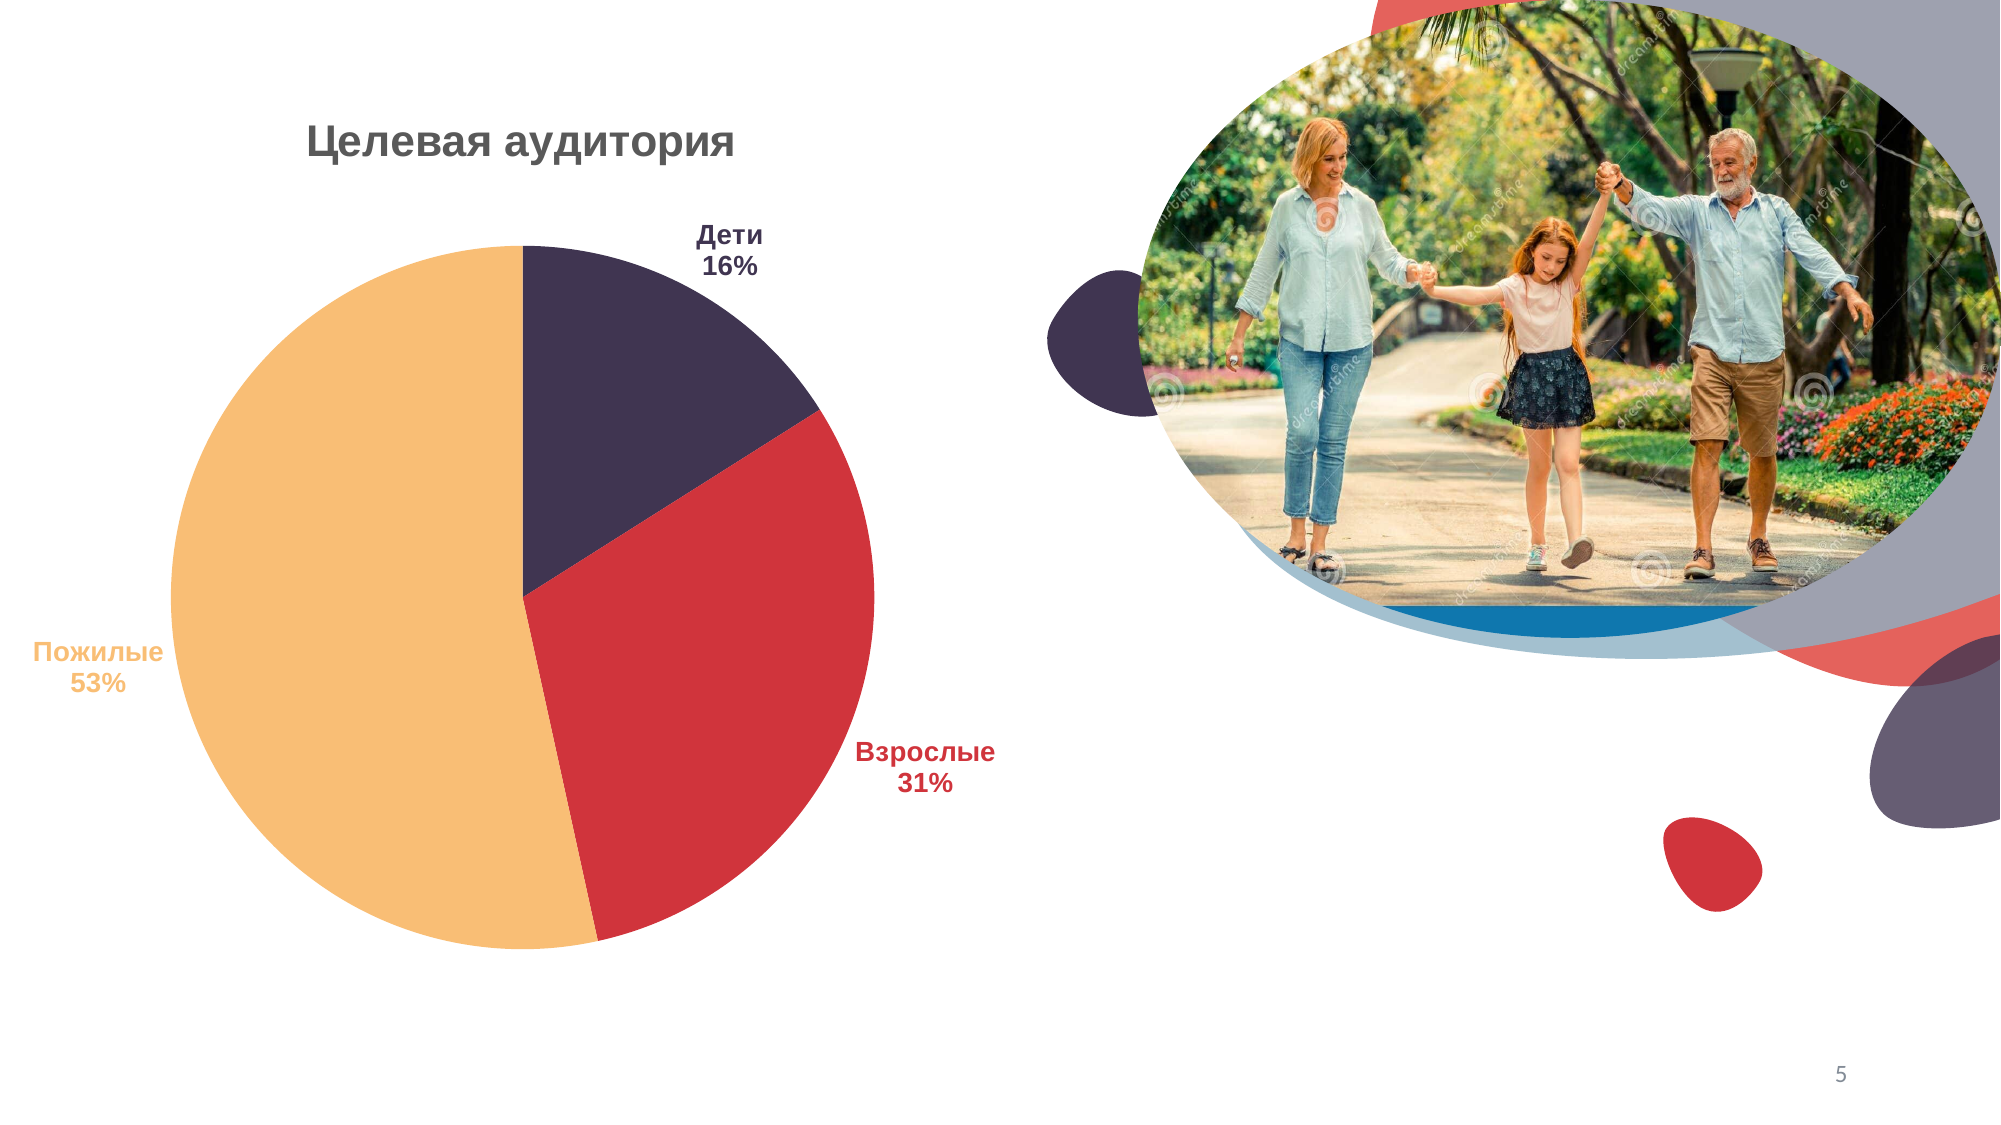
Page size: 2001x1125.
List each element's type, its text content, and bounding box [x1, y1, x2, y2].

chart [0, 77, 1188, 968]
picture [1137, 0, 2001, 639]
slide_number ‹#› [1412, 1042, 1863, 1103]
